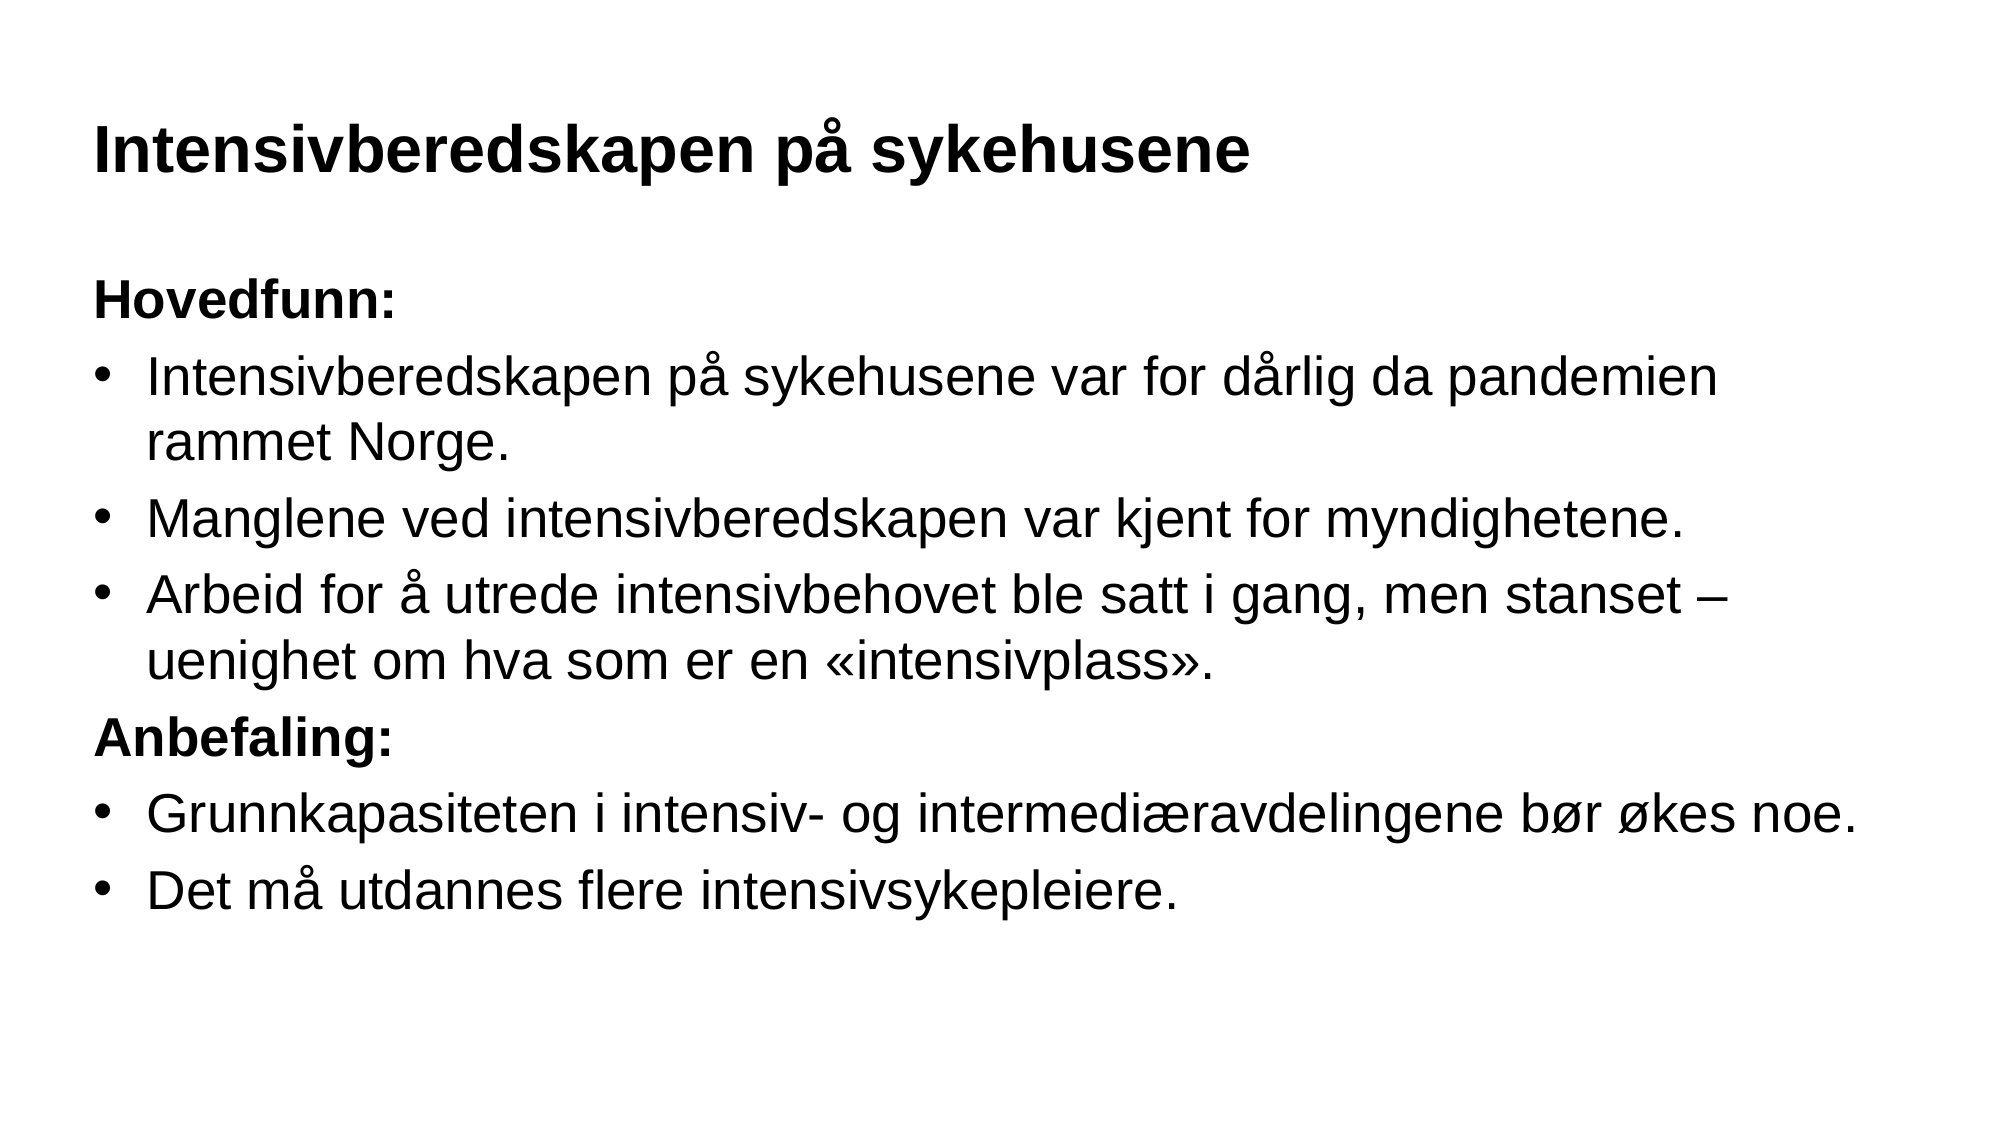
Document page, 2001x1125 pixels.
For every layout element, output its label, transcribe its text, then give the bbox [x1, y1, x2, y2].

title Intensivberedskapen på sykehusene [78, 37, 1879, 255]
list Hovedfunn: Intensivberedskapen på sykehusene var for dårlig da pandemien rammet Norge. Manglene ved intensivberedskapen var kjent for myndighetene. Arbeid for å utrede intensivbehovet ble satt i gang, men stanset – uenighet om hva som er en «intensivplass». Anbefaling: Grunnkapasiteten i intensiv- og intermediæravdelingene bør økes noe. Det må utdannes flere intensivsykepleiere. [78, 256, 1879, 999]
